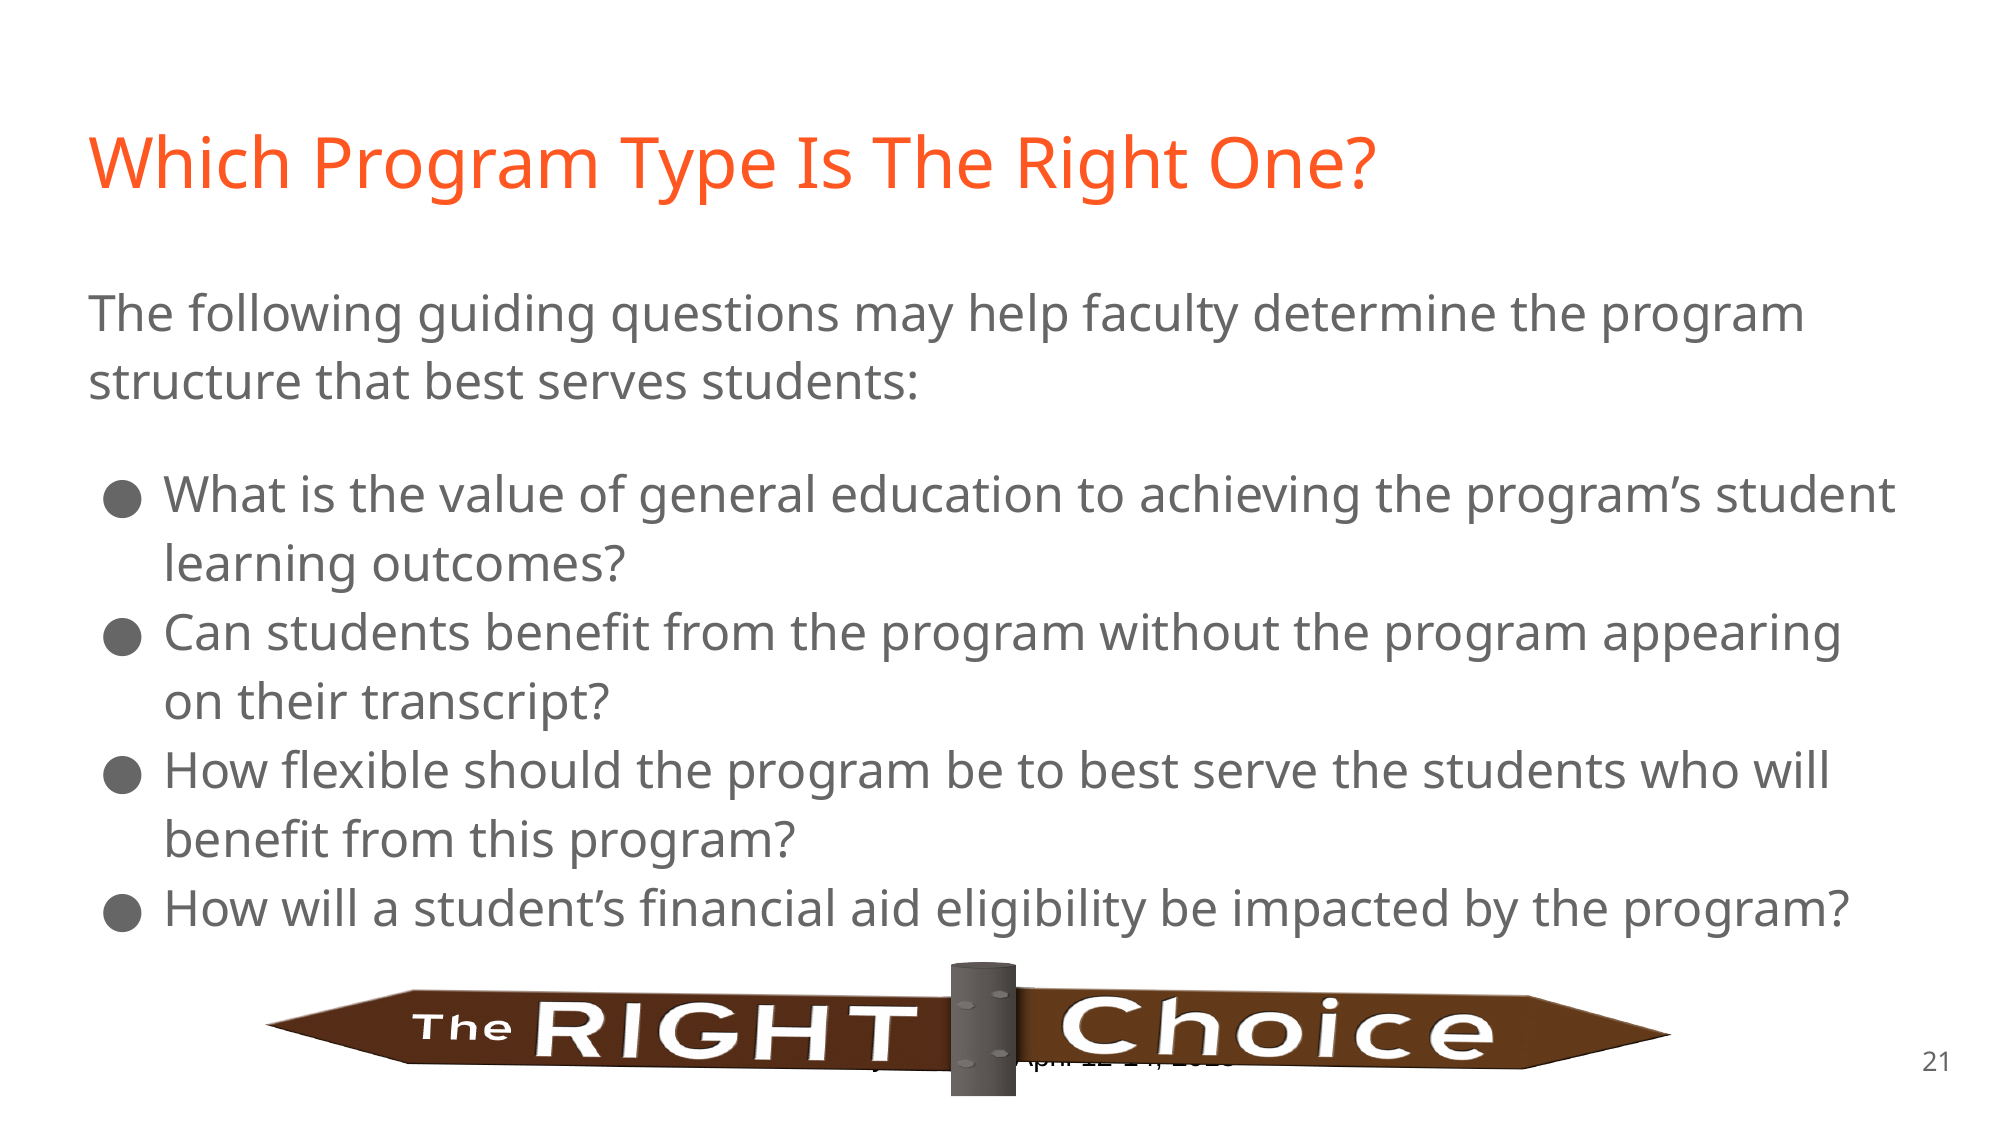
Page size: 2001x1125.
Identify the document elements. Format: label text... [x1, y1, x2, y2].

slide_number ‹#› [1853, 1019, 1974, 1106]
list The following guiding questions may help faculty determine the program structure that best serves students: What is the value of general education to achieving the program’s student learning outcomes? Can students benefit from the program without the program appearing on their transcript? How flexible should the program be to best serve the students who will benefit from this program? How will a student’s financial aid eligibility be impacted by the program? [68, 252, 1932, 1000]
title Which Program Type Is The Right One? [68, 97, 1932, 223]
picture [241, 952, 1697, 1107]
